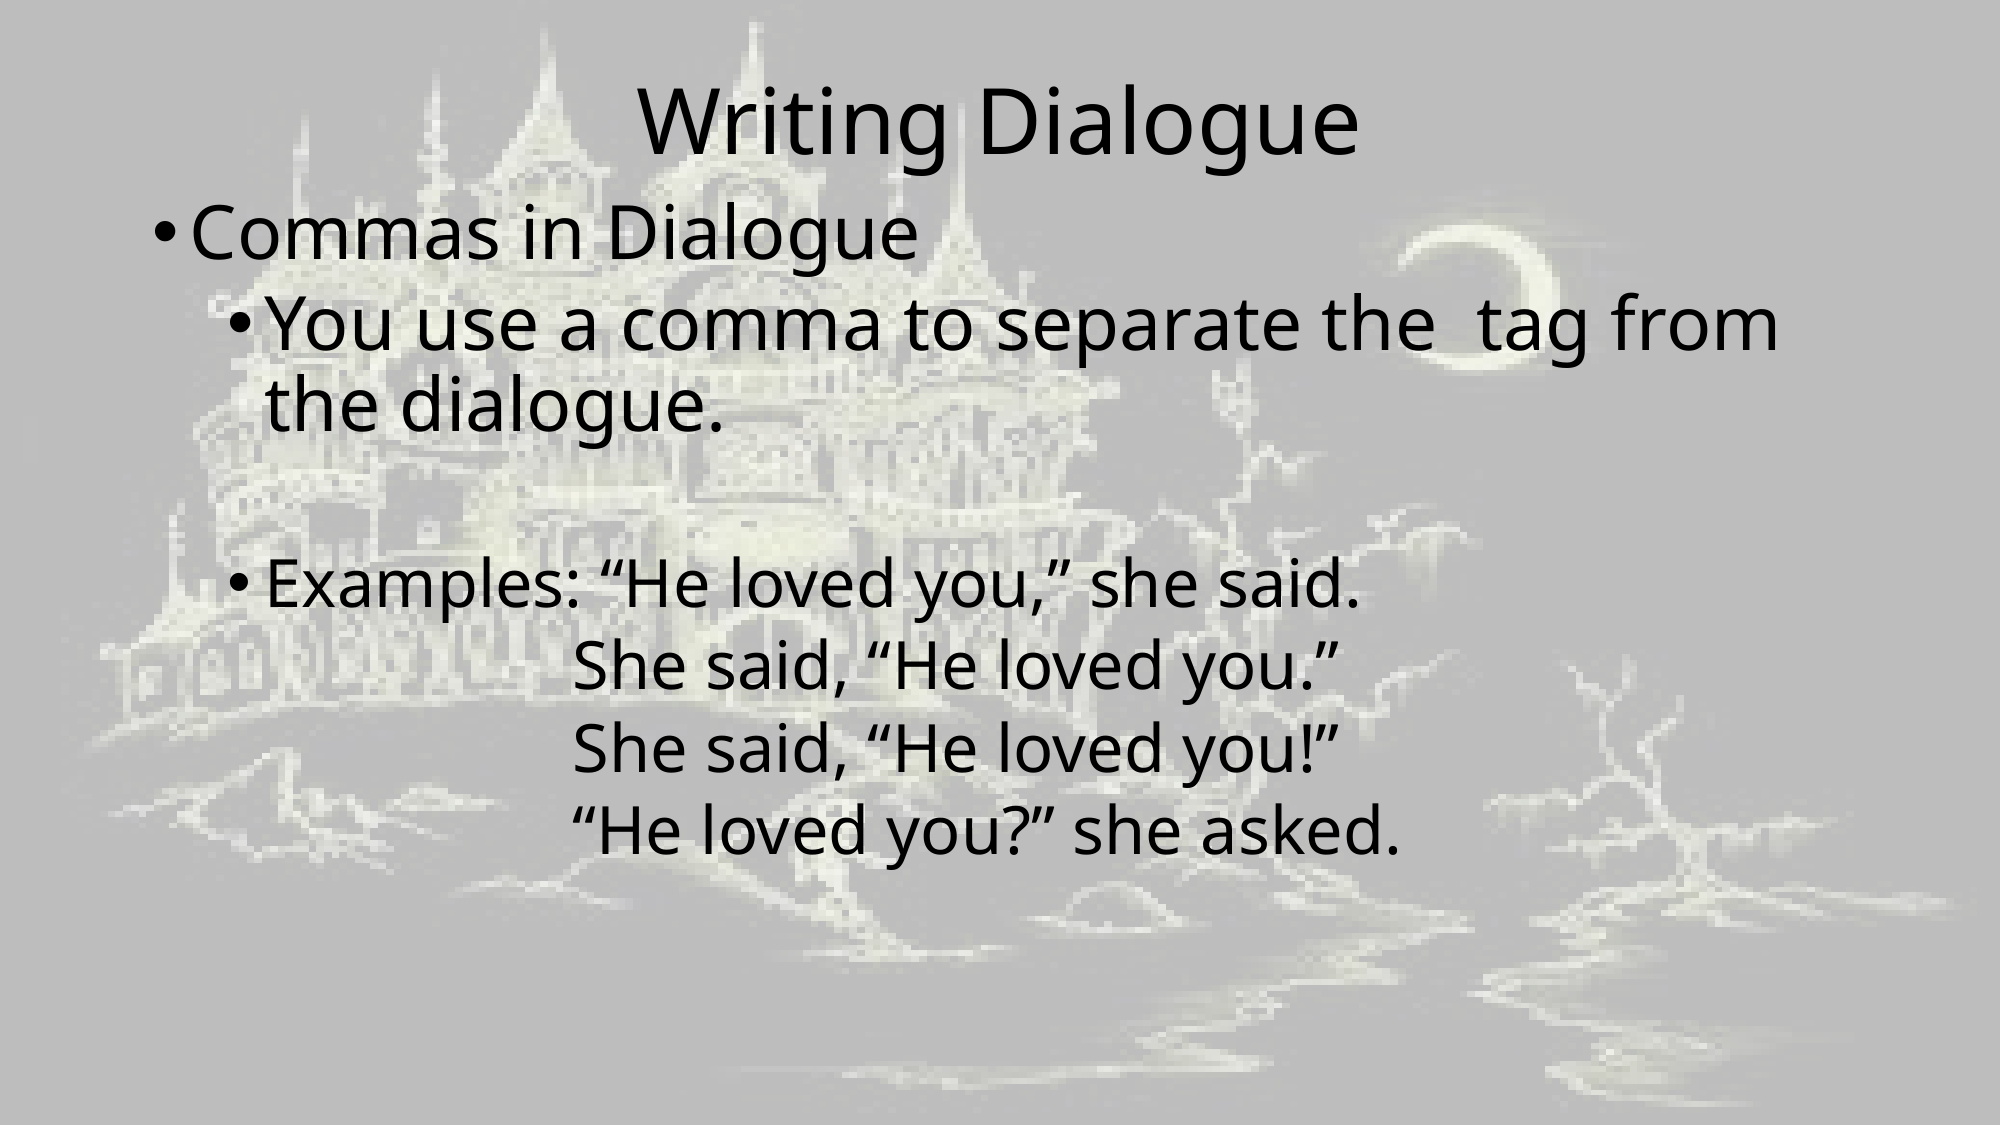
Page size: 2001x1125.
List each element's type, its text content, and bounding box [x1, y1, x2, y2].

list Commas in Dialogue You use a comma to separate the tag from the dialogue. Examples: “He loved you,” she said. She said, “He loved you.” She said, “He loved you!” “He loved you?” she asked. [137, 186, 1863, 1079]
title Writing Dialogue [137, 39, 1863, 186]
